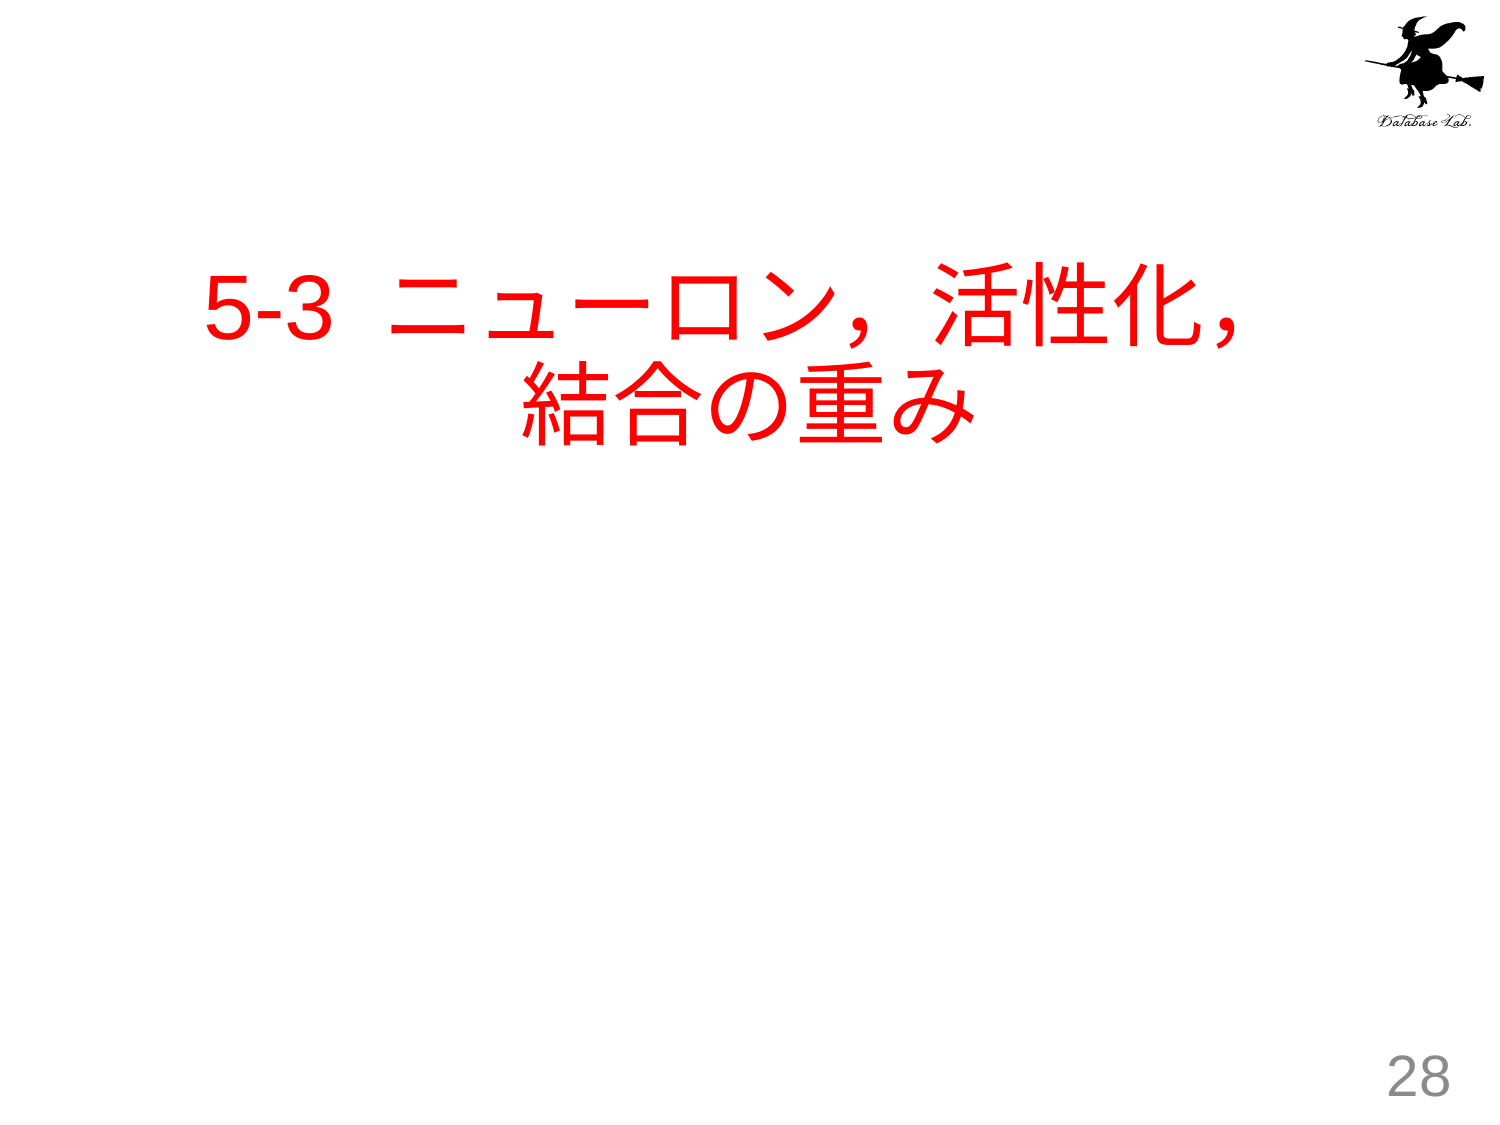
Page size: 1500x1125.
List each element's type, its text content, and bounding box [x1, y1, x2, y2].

slide_number 28 [1129, 1042, 1467, 1103]
picture [1362, 14, 1486, 130]
title 5-3 ニューロン，活性化， 結合の重み [112, 184, 1388, 576]
